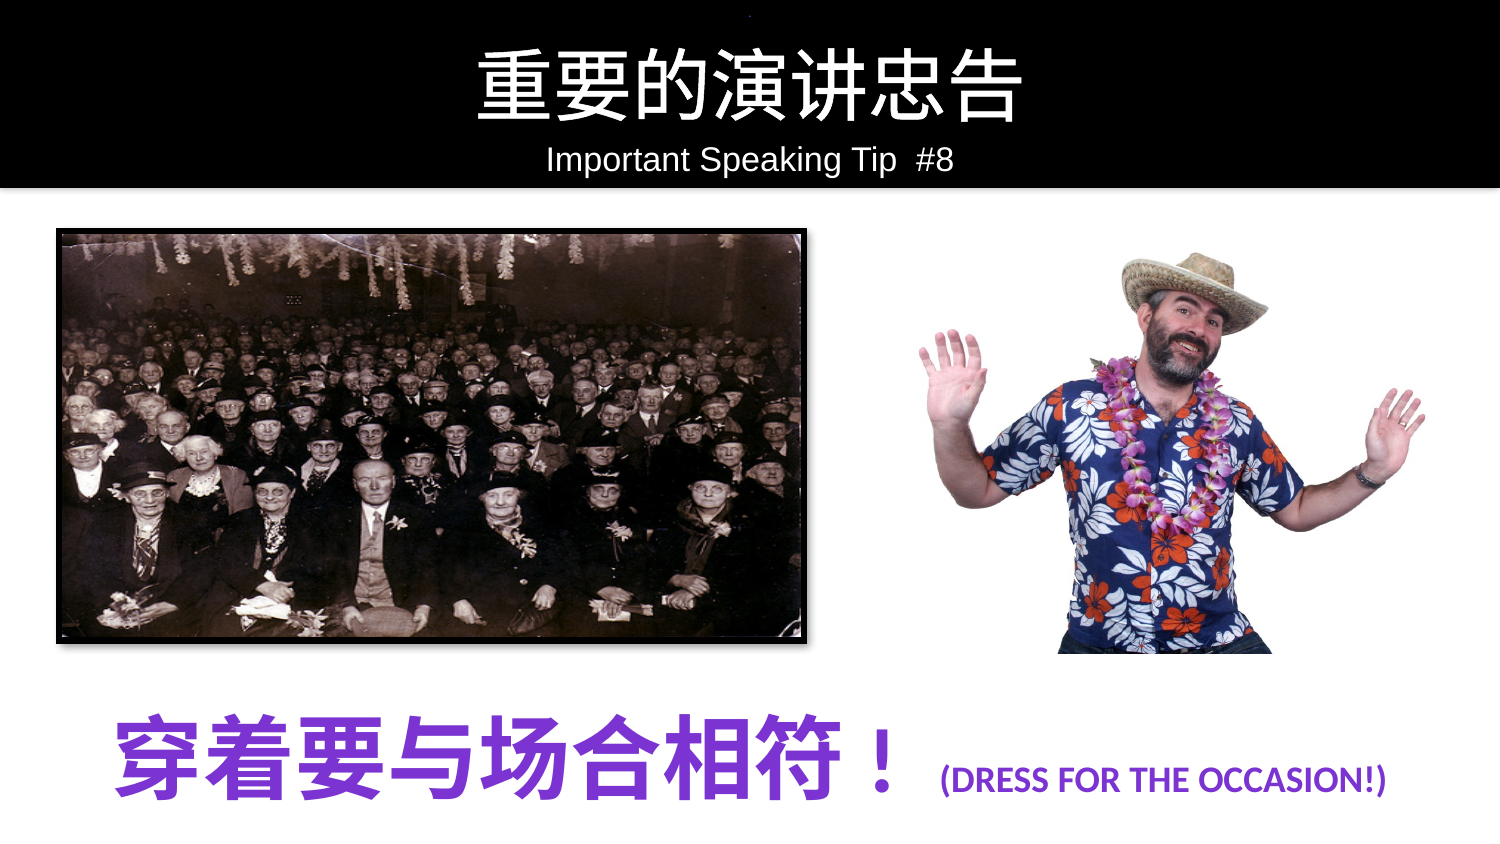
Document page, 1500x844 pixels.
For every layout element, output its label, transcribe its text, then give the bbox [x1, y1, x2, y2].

picture [62, 234, 801, 638]
text_box 穿着要与场合相符! (dress for the occasion!) [0, 693, 1500, 819]
picture [912, 246, 1428, 655]
list . 重要的演讲忠告 Important Speaking Tip #8 [0, 0, 1500, 188]
